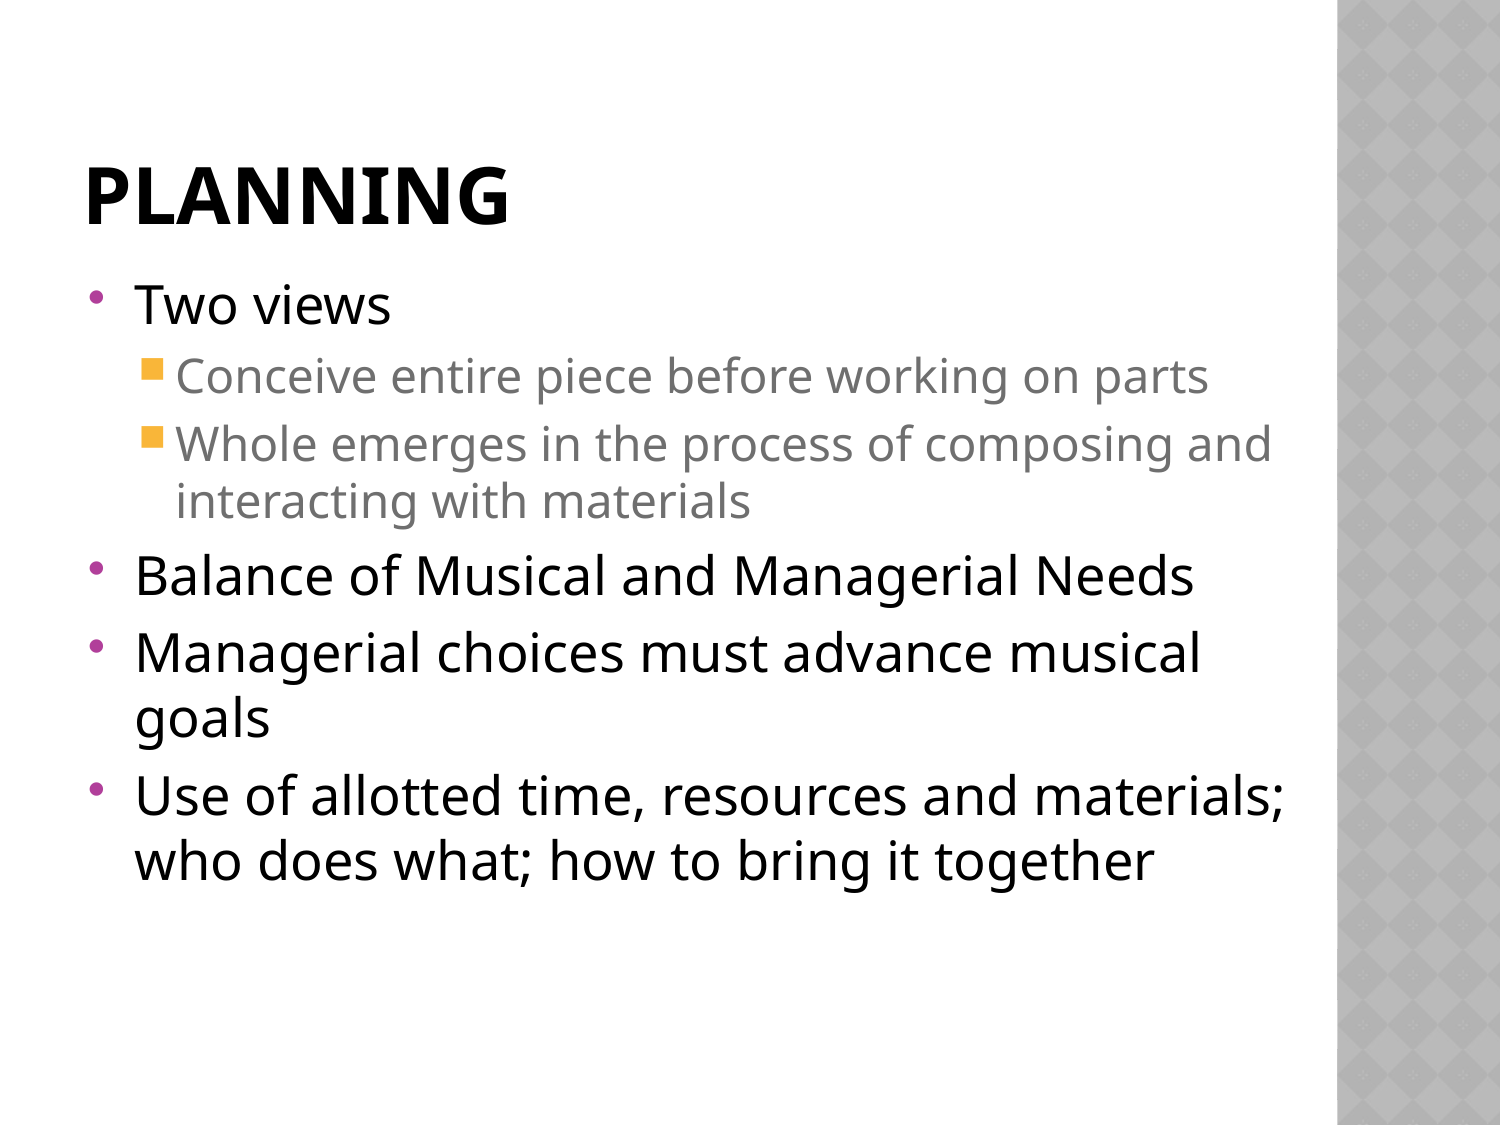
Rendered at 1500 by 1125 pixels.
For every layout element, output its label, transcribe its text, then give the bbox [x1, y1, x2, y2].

list Two views Conceive entire piece before working on parts Whole emerges in the process of composing and interacting with materials Balance of Musical and Managerial Needs Managerial choices must advance musical goals Use of allotted time, resources and materials; who does what; how to bring it together [75, 262, 1313, 1038]
title Planning [75, 52, 1263, 240]
